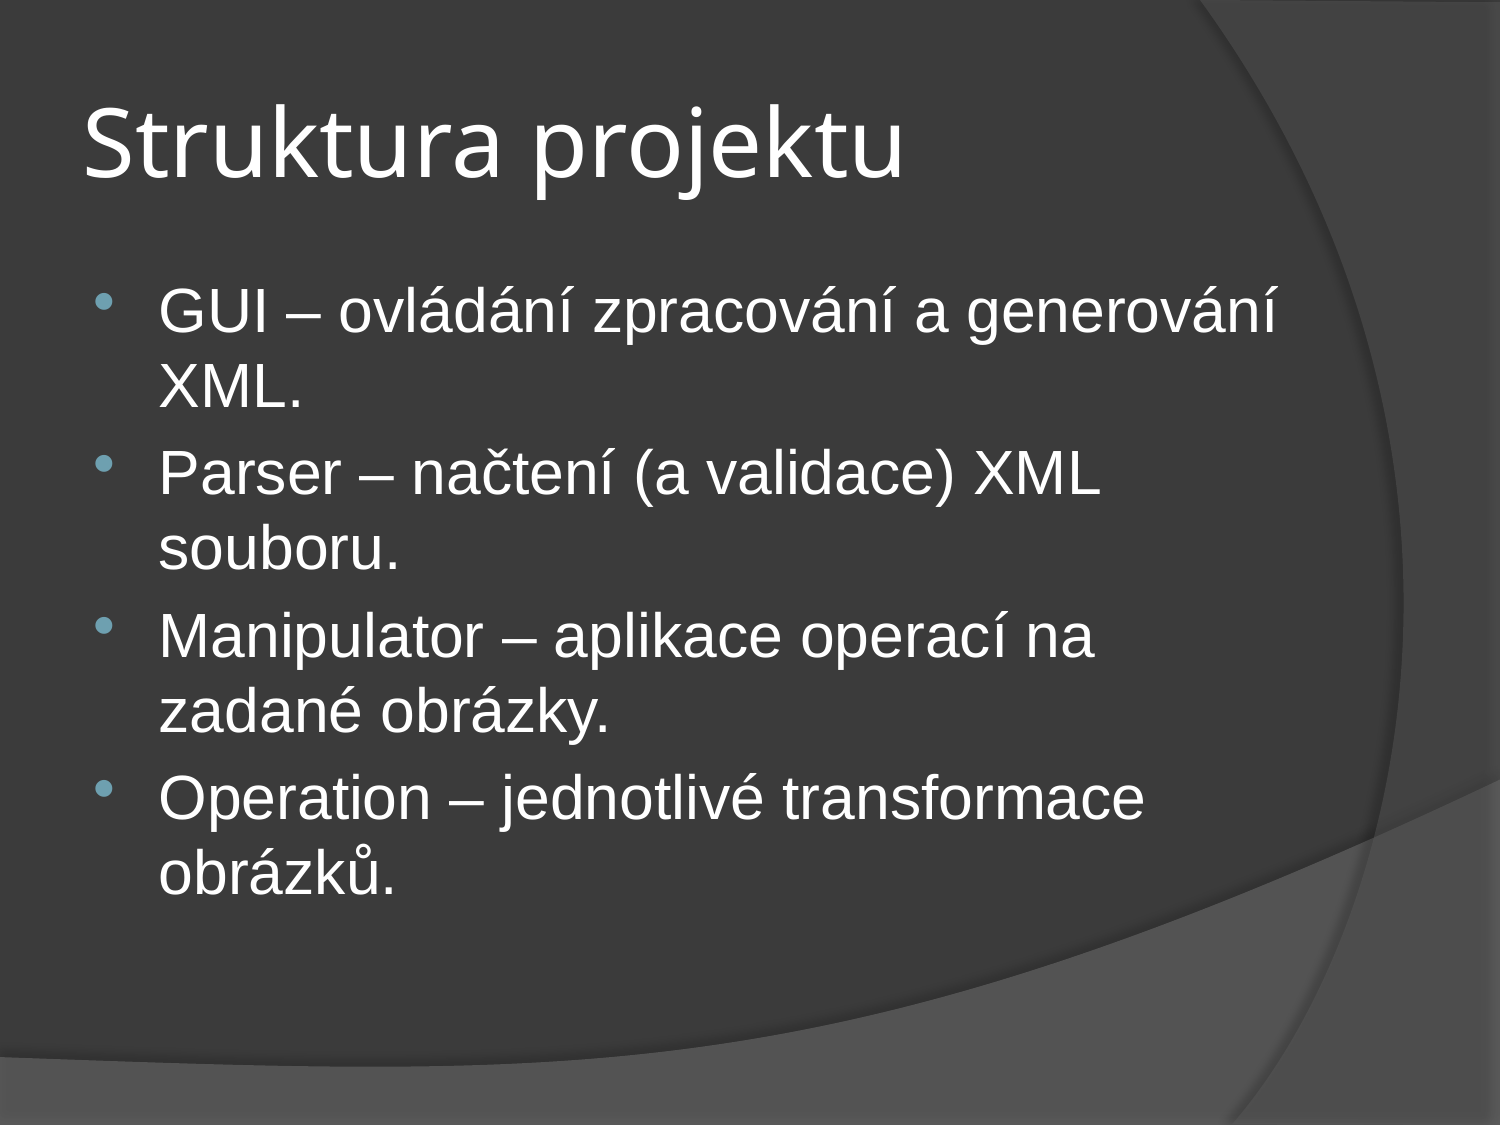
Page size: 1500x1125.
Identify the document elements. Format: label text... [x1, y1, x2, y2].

title Struktura projektu [75, 45, 1300, 233]
list GUI – ovládání zpracování a generování XML. Parser – načtení (a validace) XML souboru. Manipulator – aplikace operací na zadané obrázky. Operation – jednotlivé transformace obrázků. [75, 262, 1300, 1005]
